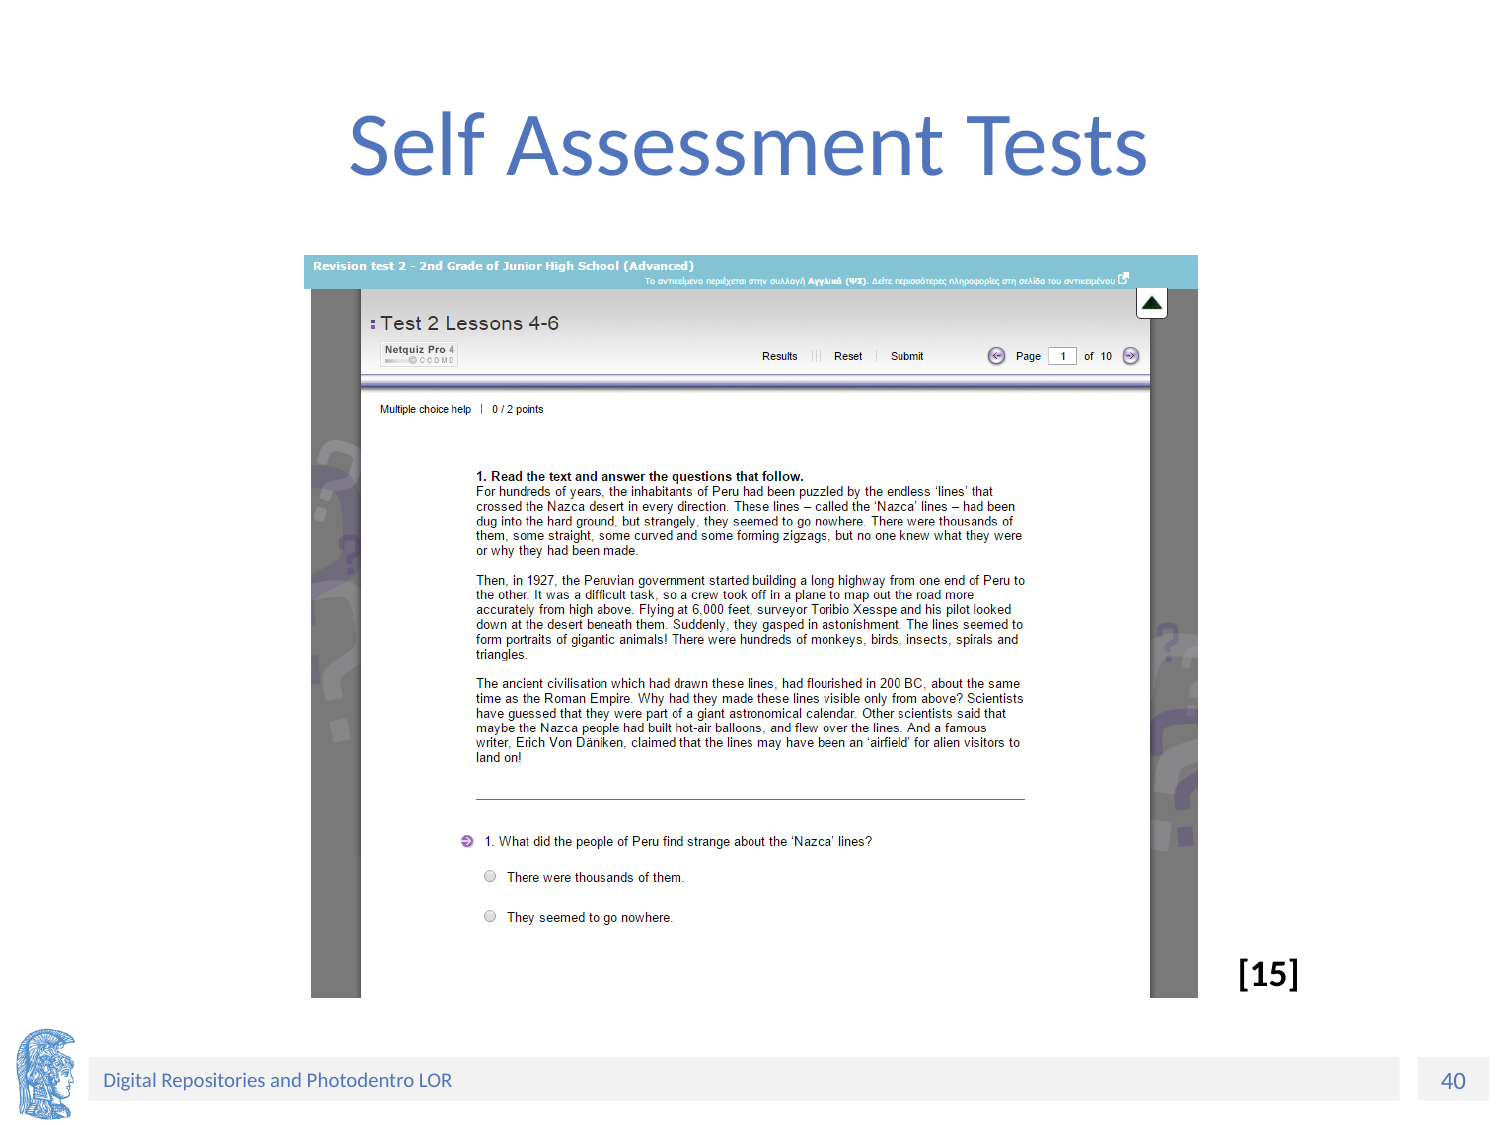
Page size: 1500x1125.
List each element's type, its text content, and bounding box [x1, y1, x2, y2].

title Self Assessment Tests [75, 45, 1425, 233]
text_box [15] [1222, 941, 1333, 1001]
picture [9, 1025, 81, 1120]
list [304, 255, 1198, 999]
